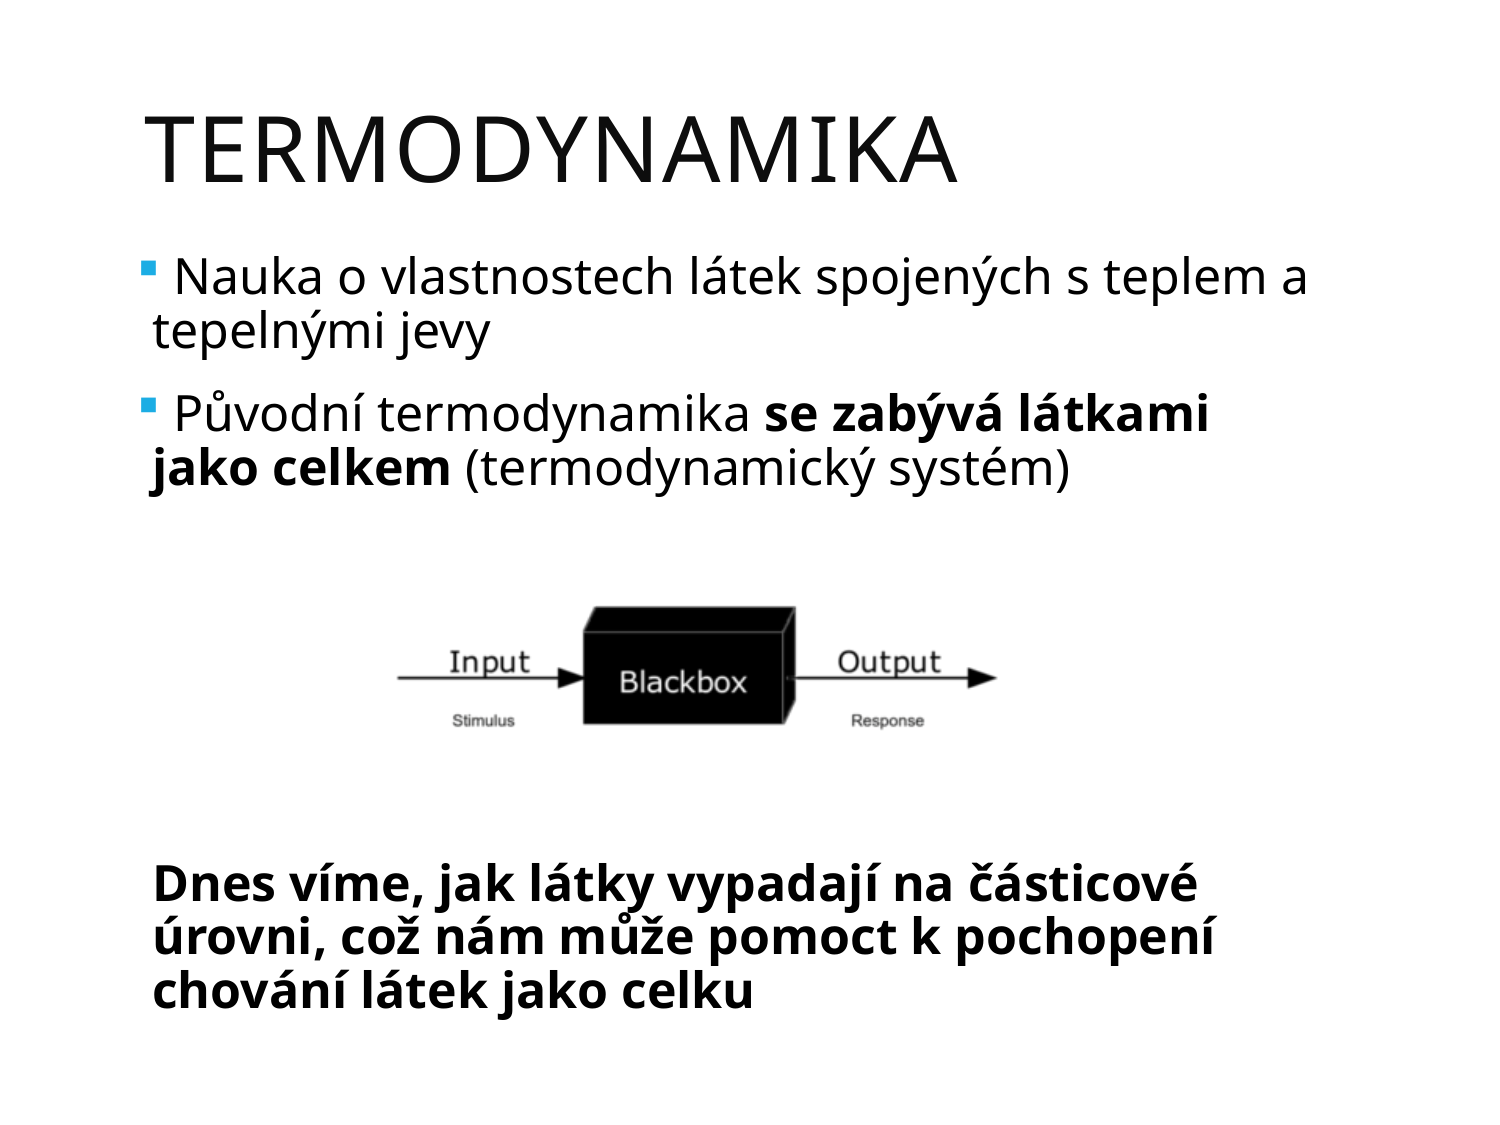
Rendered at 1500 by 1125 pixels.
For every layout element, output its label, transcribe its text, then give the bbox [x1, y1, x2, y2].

picture [383, 585, 1009, 757]
title Termodynamika [129, 87, 1368, 226]
list Nauka o vlastnostech látek spojených s teplem a tepelnými jevy Původní termodynamika se zabývá látkami jako celkem (termodynamický systém) Dnes víme, jak látky vypadají na částicové úrovni, což nám může pomoct k pochopení chování látek jako celku [129, 243, 1326, 1047]
